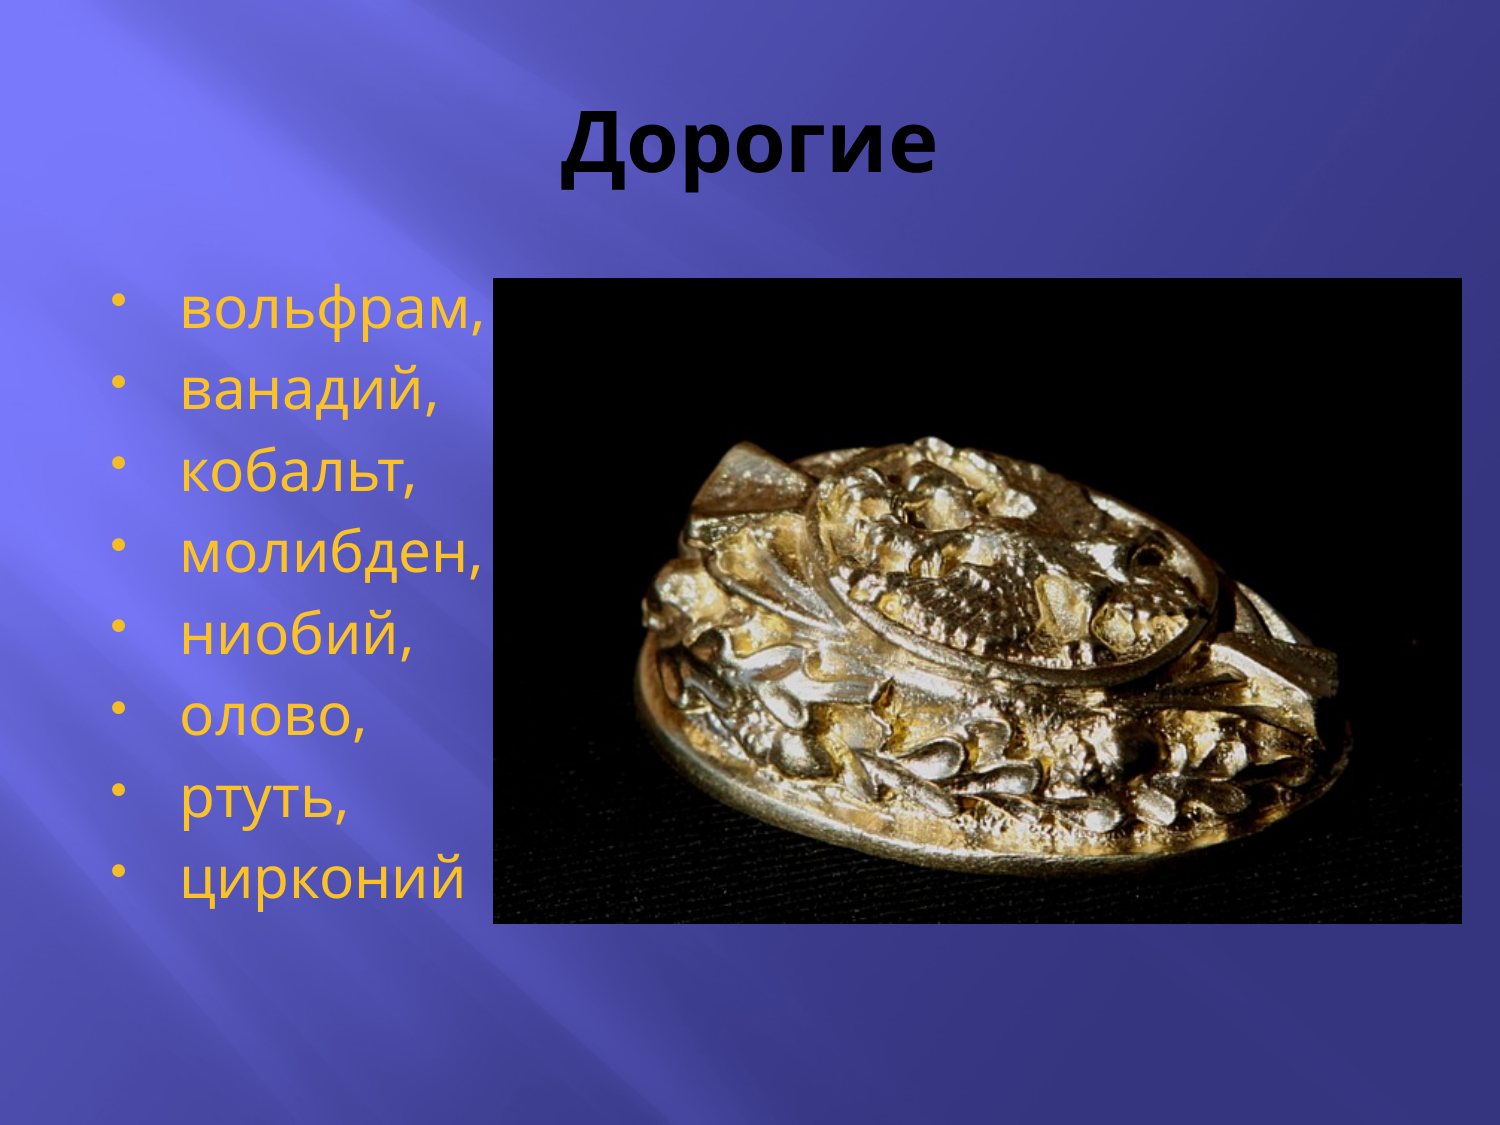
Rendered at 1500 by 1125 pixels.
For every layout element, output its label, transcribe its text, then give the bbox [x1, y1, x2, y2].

title Дорогие [75, 45, 1425, 233]
picture [492, 278, 1462, 925]
list вольфрам, ванадий, кобальт, молибден, ниобий, олово, ртуть, цирконий [75, 262, 1425, 1035]
